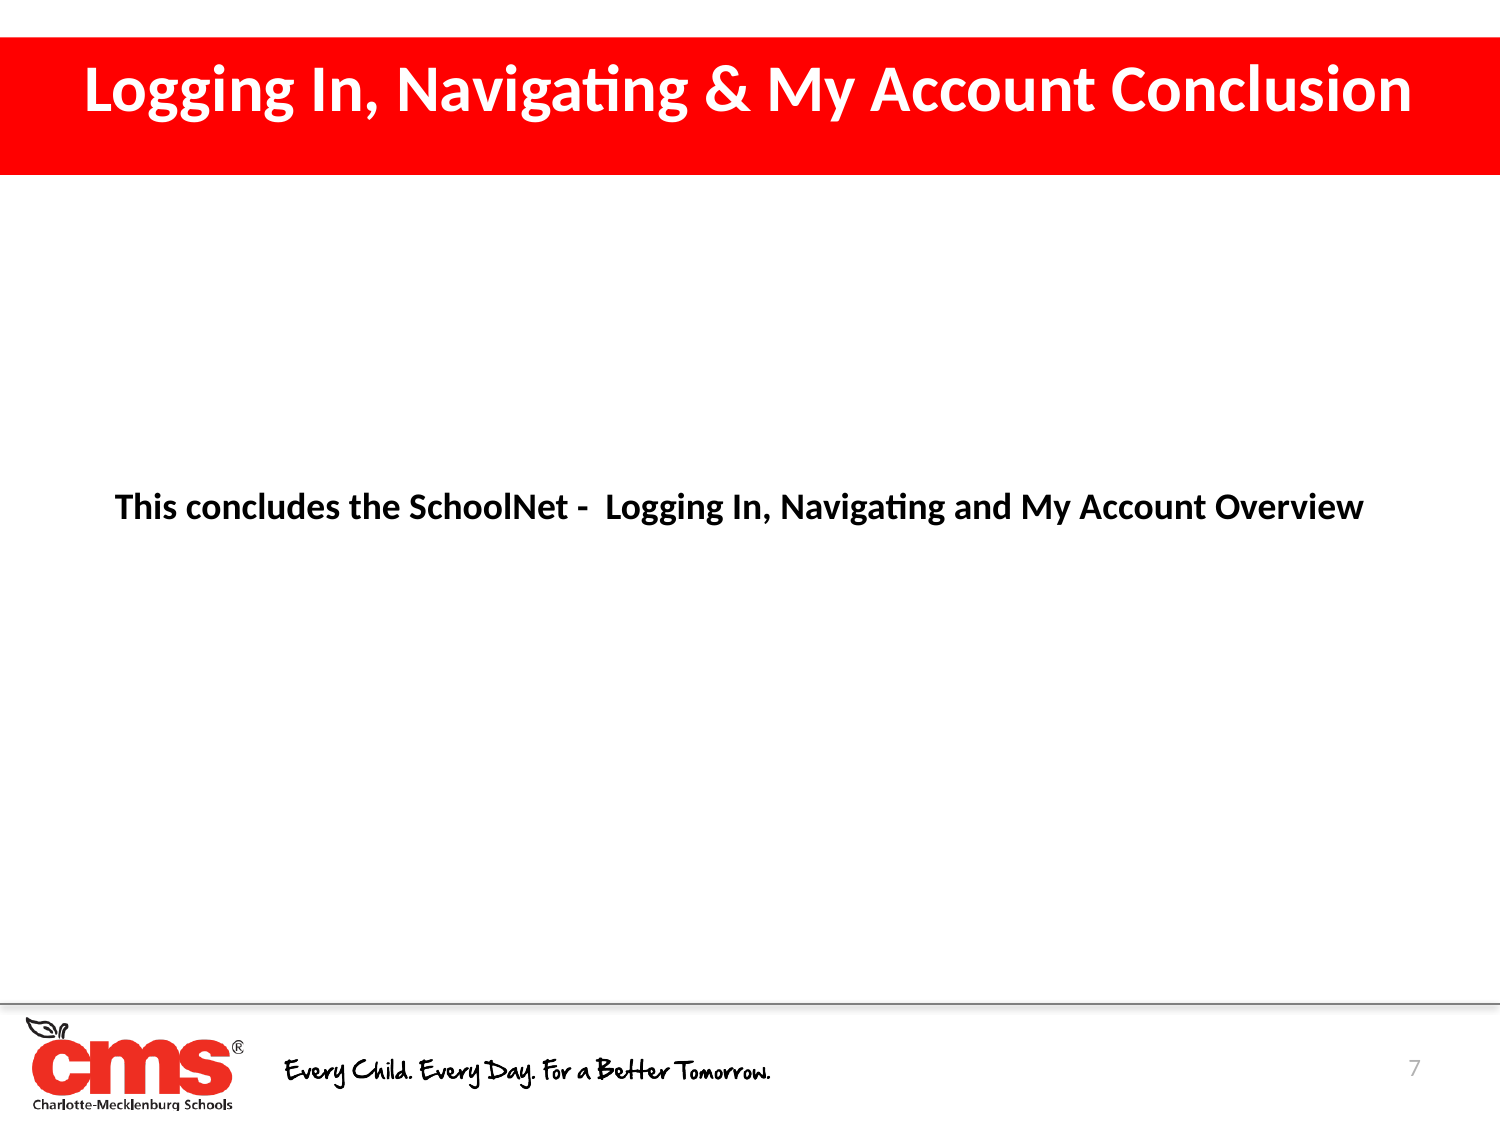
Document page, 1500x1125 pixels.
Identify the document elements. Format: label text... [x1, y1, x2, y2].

text_box [0, 210, 1500, 1009]
picture [276, 1050, 778, 1096]
text_box Logging In, Navigating & My Account Conclusion [0, 37, 1500, 175]
text_box This concludes the SchoolNet - Logging In, Navigating and My Account Overview [99, 474, 1413, 535]
slide_number 7 [1097, 1037, 1448, 1097]
